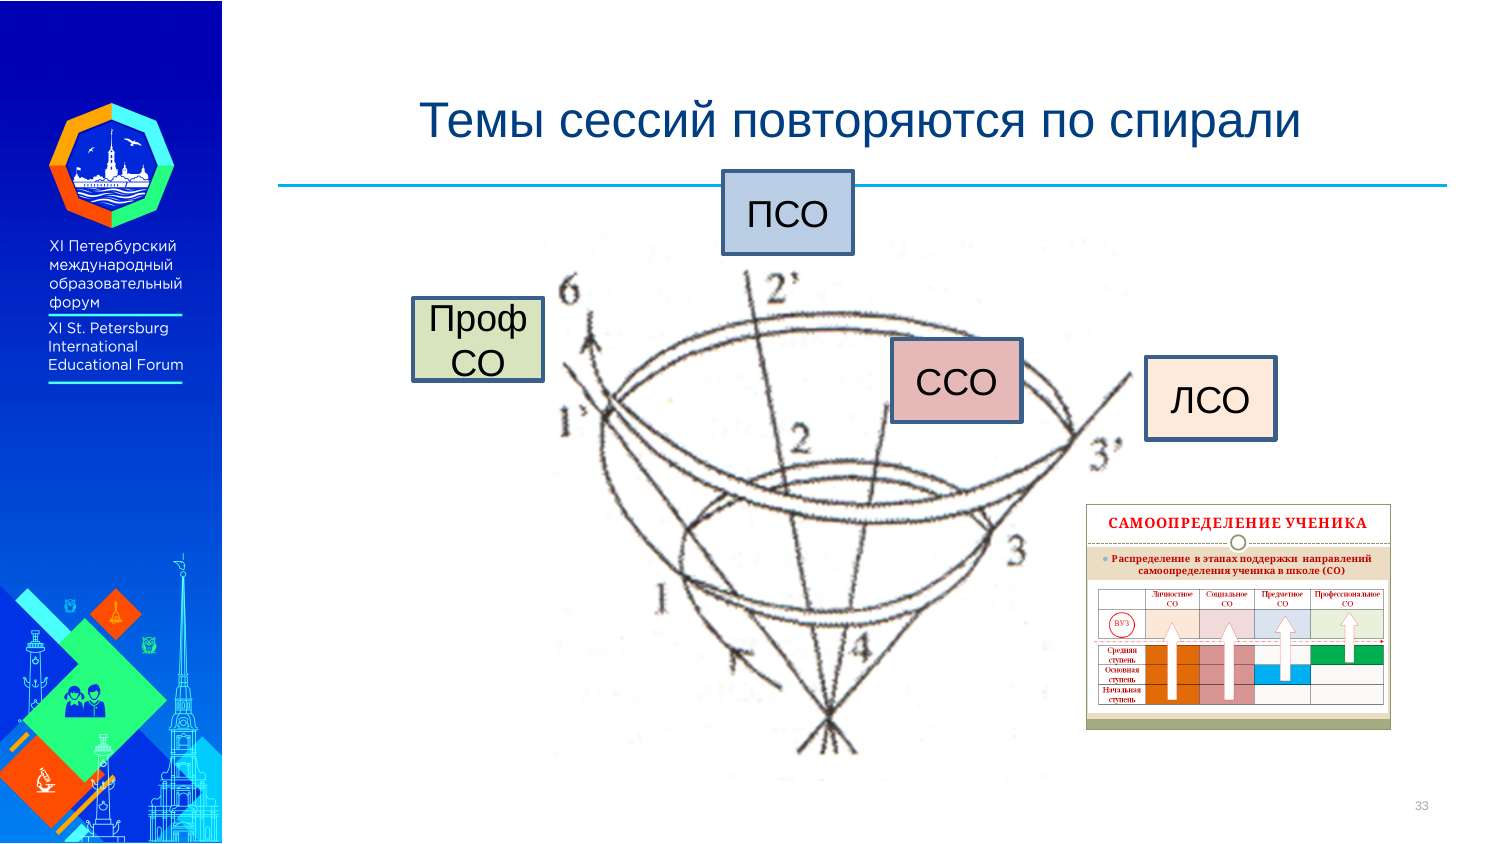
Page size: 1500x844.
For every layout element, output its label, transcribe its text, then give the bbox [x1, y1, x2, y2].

picture [501, 217, 1172, 781]
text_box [1080, 498, 1396, 736]
slide_number 33 [1373, 788, 1445, 824]
text_box ЛСО [1177, 355, 1278, 442]
text_box ПСО [721, 169, 855, 216]
picture [0, 1, 222, 843]
text_box Проф СО [411, 296, 496, 383]
title Темы сессий повторяются по спирали [277, 49, 1445, 186]
picture [185, 753, 196, 758]
